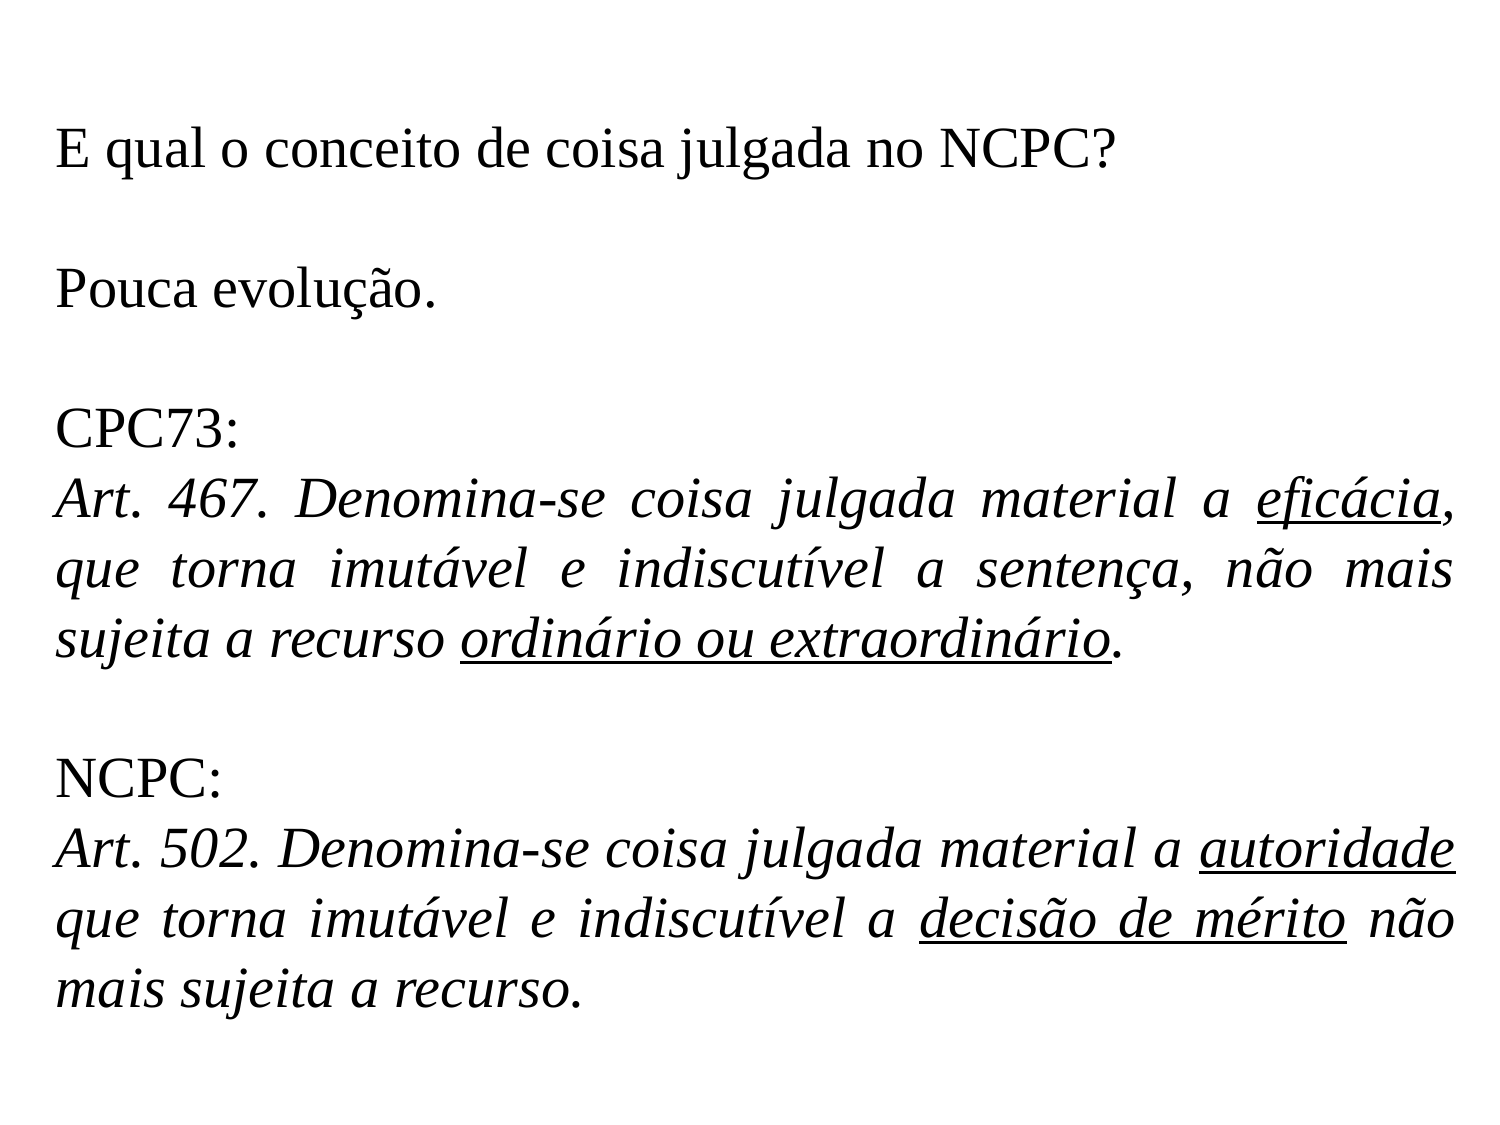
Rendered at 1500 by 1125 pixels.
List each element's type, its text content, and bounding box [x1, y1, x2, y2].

text_box E qual o conceito de coisa julgada no NCPC? Pouca evolução. CPC73: Art. 467. Denomina-se coisa julgada material a eficácia, que torna imutável e indiscutível a sentença, não mais sujeita a recurso ordinário ou extraordinário. NCPC: Art. 502. Denomina-se coisa julgada material a autoridade que torna imutável e indiscutível a decisão de mérito não mais sujeita a recurso. [41, 101, 1471, 1094]
